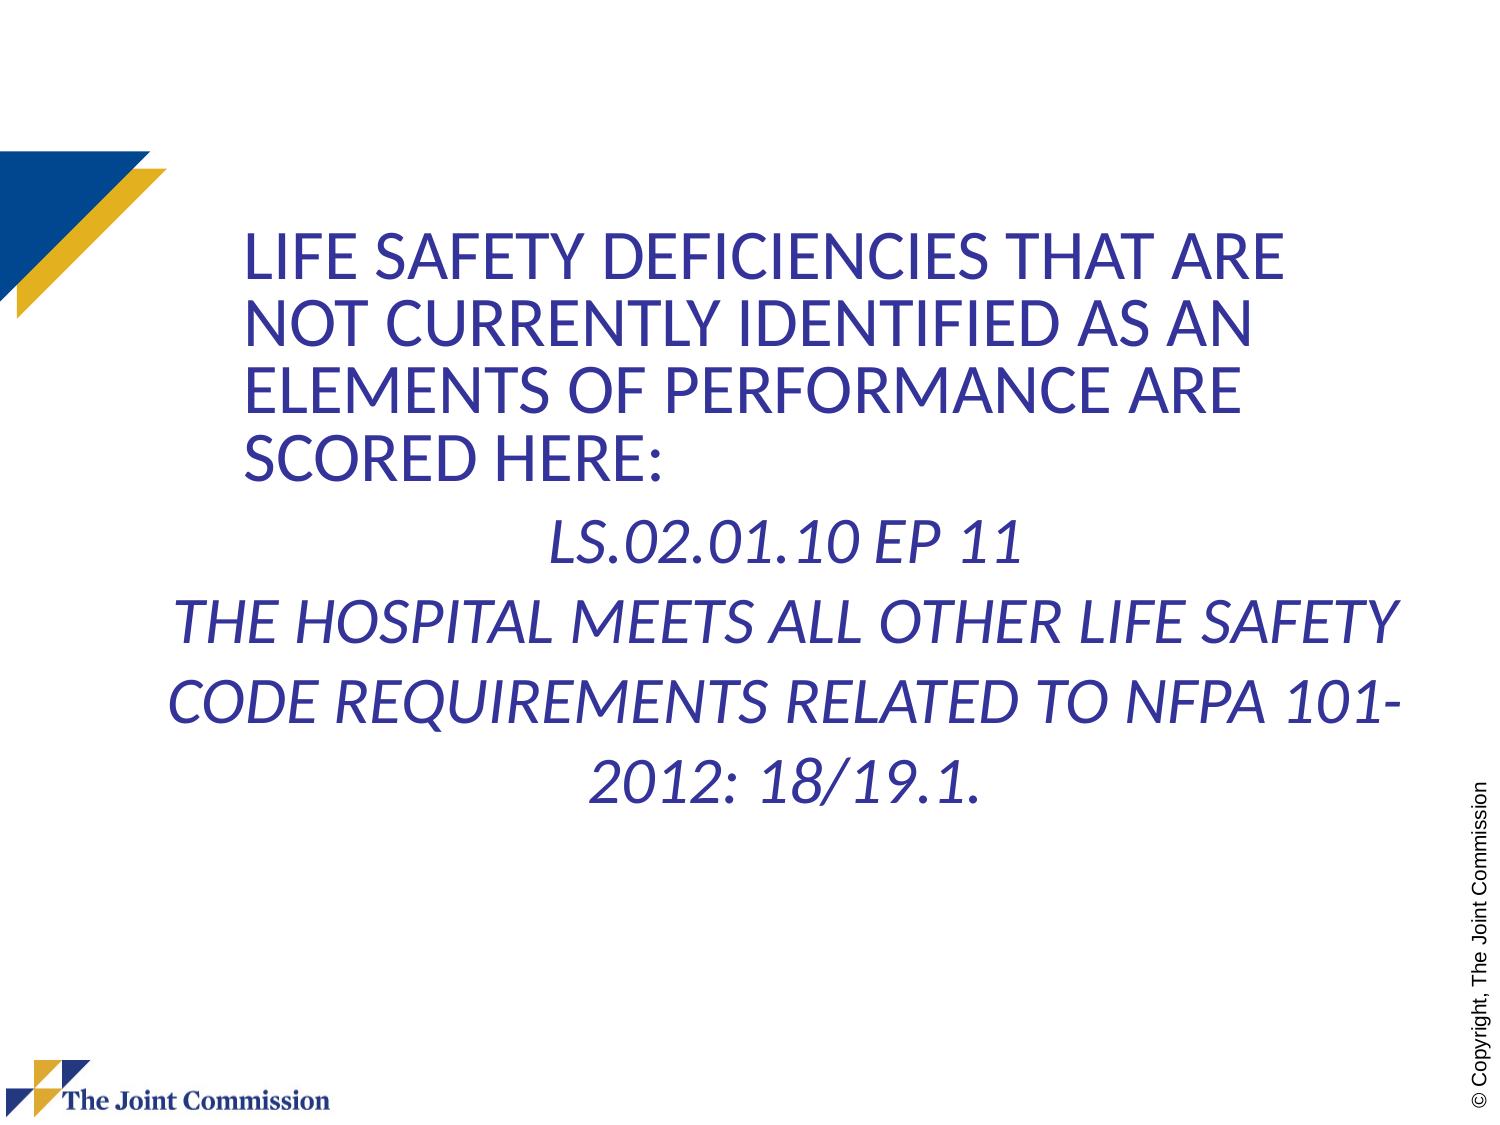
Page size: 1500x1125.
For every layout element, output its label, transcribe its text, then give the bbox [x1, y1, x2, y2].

subtitle LS.02.01.10 EP 11 The hospital meets all other Life Safety Code requirements related to NFPA 101-2012: 18/19.1. [147, 489, 1424, 778]
title Life Safety deficiencies that are not currently identified as an Elements of Performance are scored here: [228, 209, 1303, 489]
picture [6, 1060, 336, 1121]
